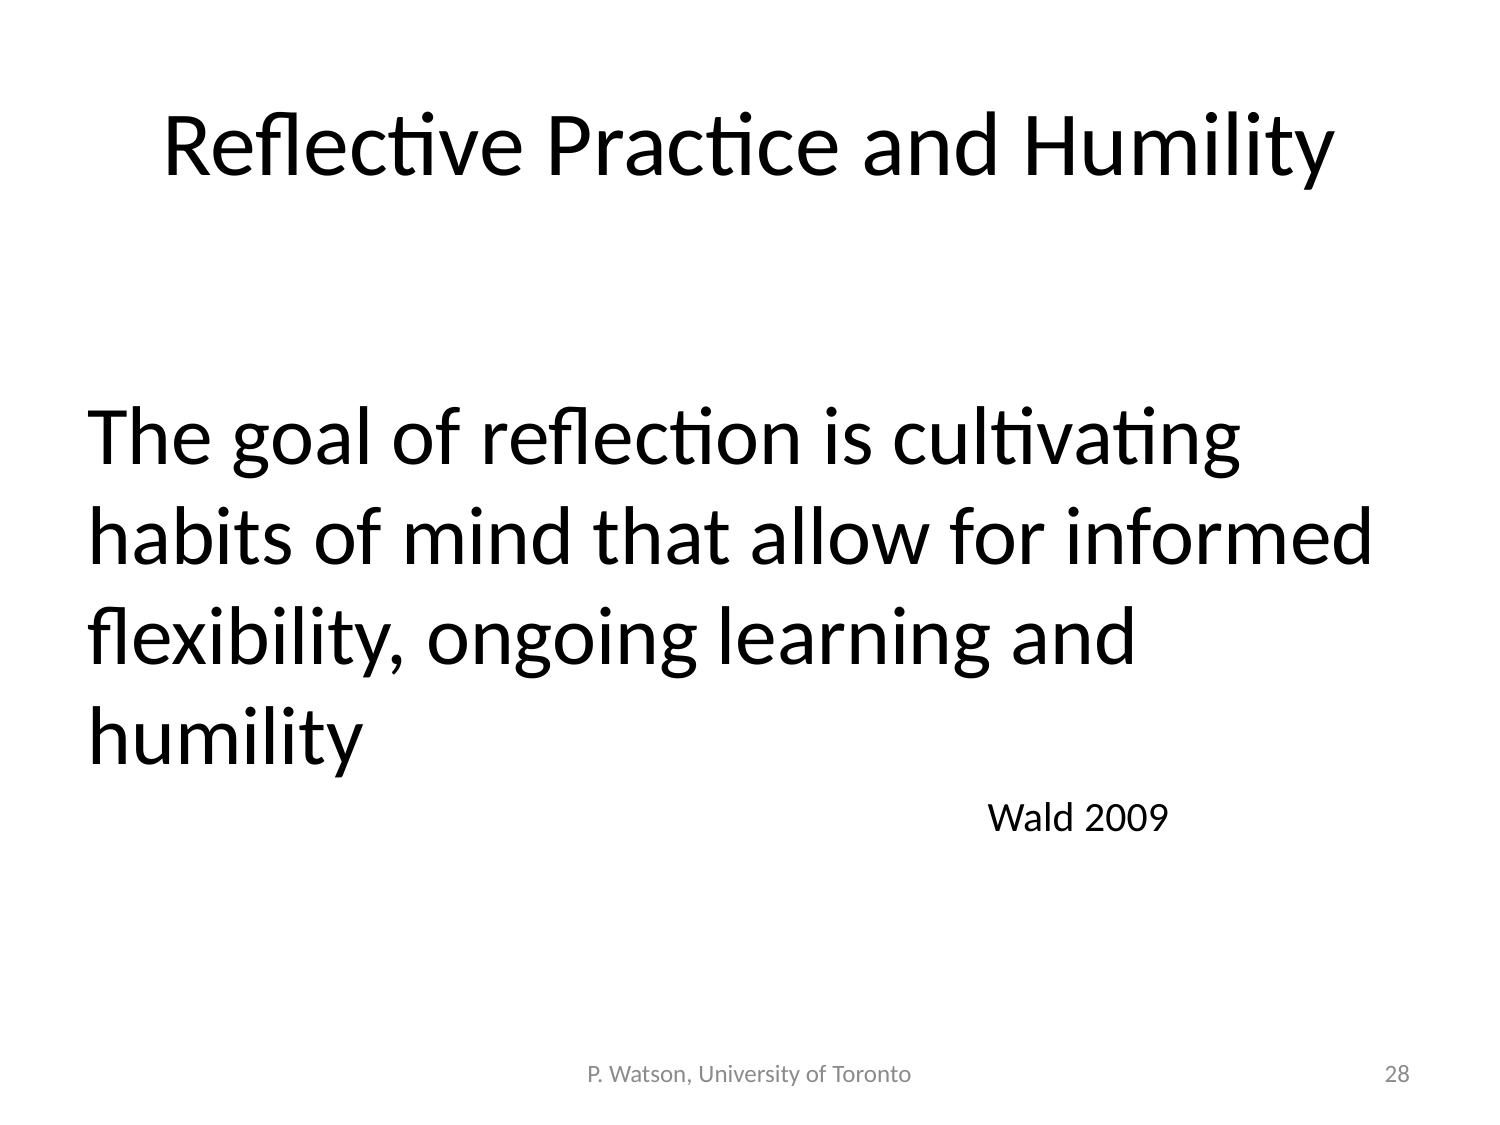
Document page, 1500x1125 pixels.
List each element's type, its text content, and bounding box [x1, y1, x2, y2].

list The goal of reflection is cultivating habits of mind that allow for informed flexibility, ongoing learning and humility Wald 2009 [72, 373, 1423, 977]
footer P. Watson, University of Toronto [512, 1042, 988, 1103]
slide_number 28 [1074, 1042, 1425, 1103]
title Reflective Practice and Humility [74, 44, 1426, 233]
